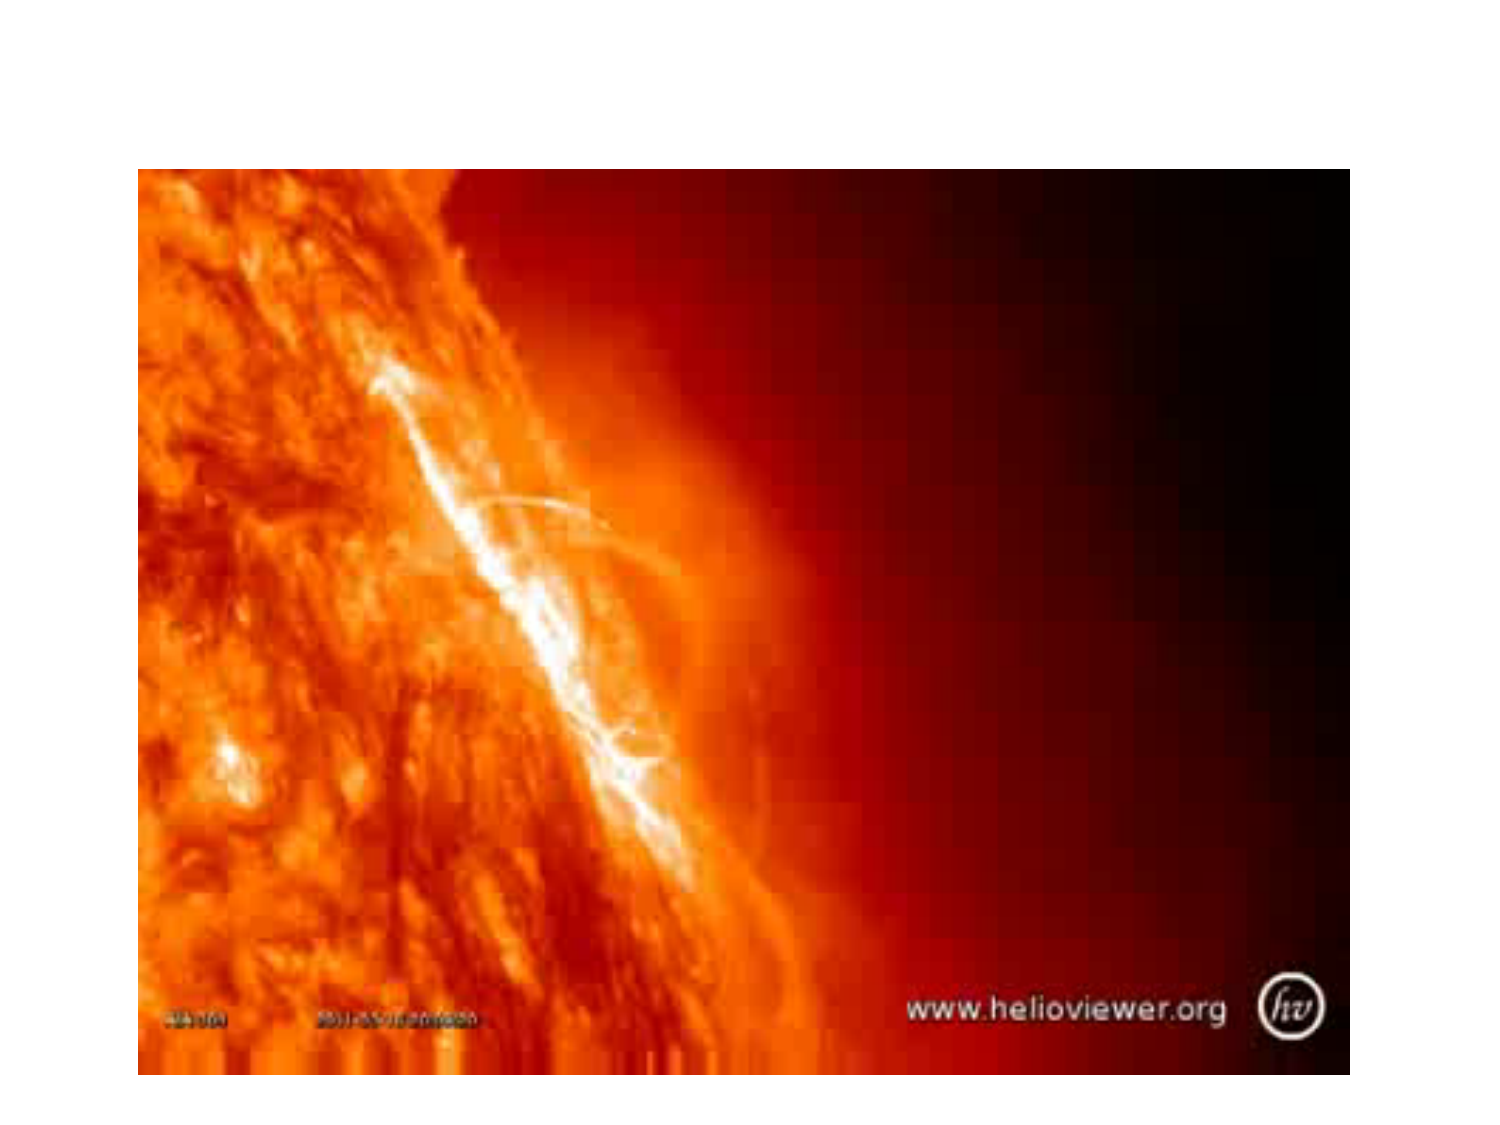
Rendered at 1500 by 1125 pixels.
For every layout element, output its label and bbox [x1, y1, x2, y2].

list [137, 168, 1351, 1076]
